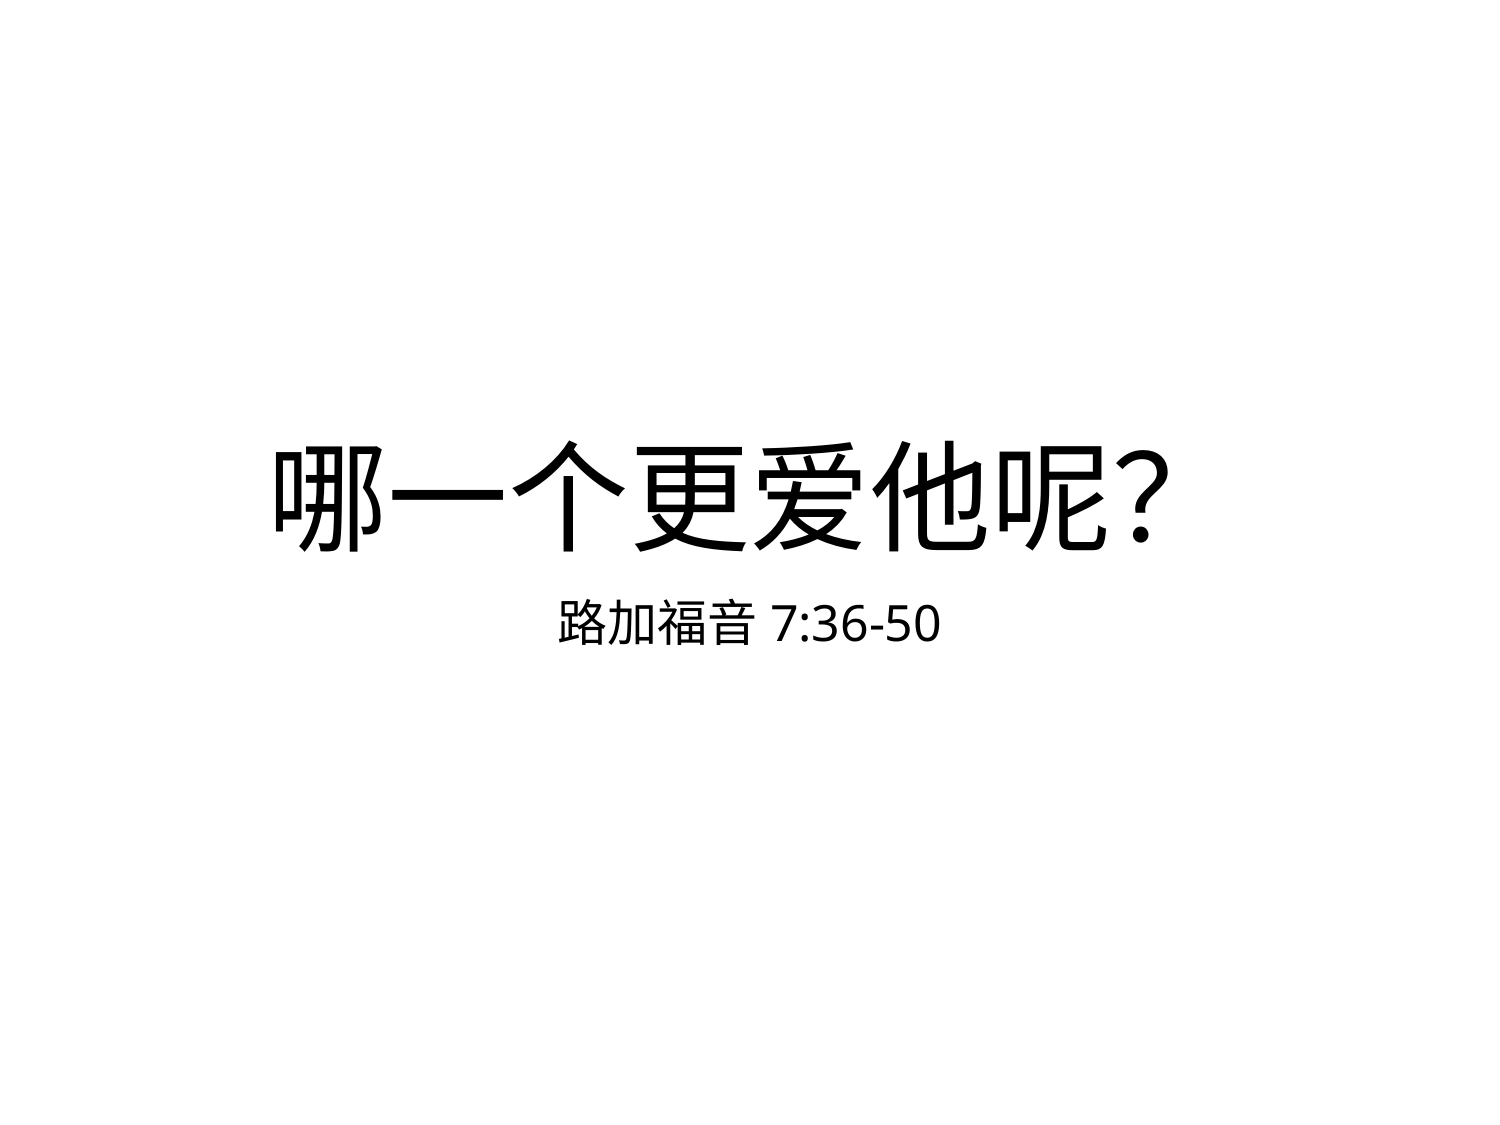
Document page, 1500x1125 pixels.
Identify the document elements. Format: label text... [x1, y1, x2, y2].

title 哪一个更爱他呢？ [112, 184, 1388, 576]
subtitle 路加福音7:36-50 [187, 590, 1313, 863]
